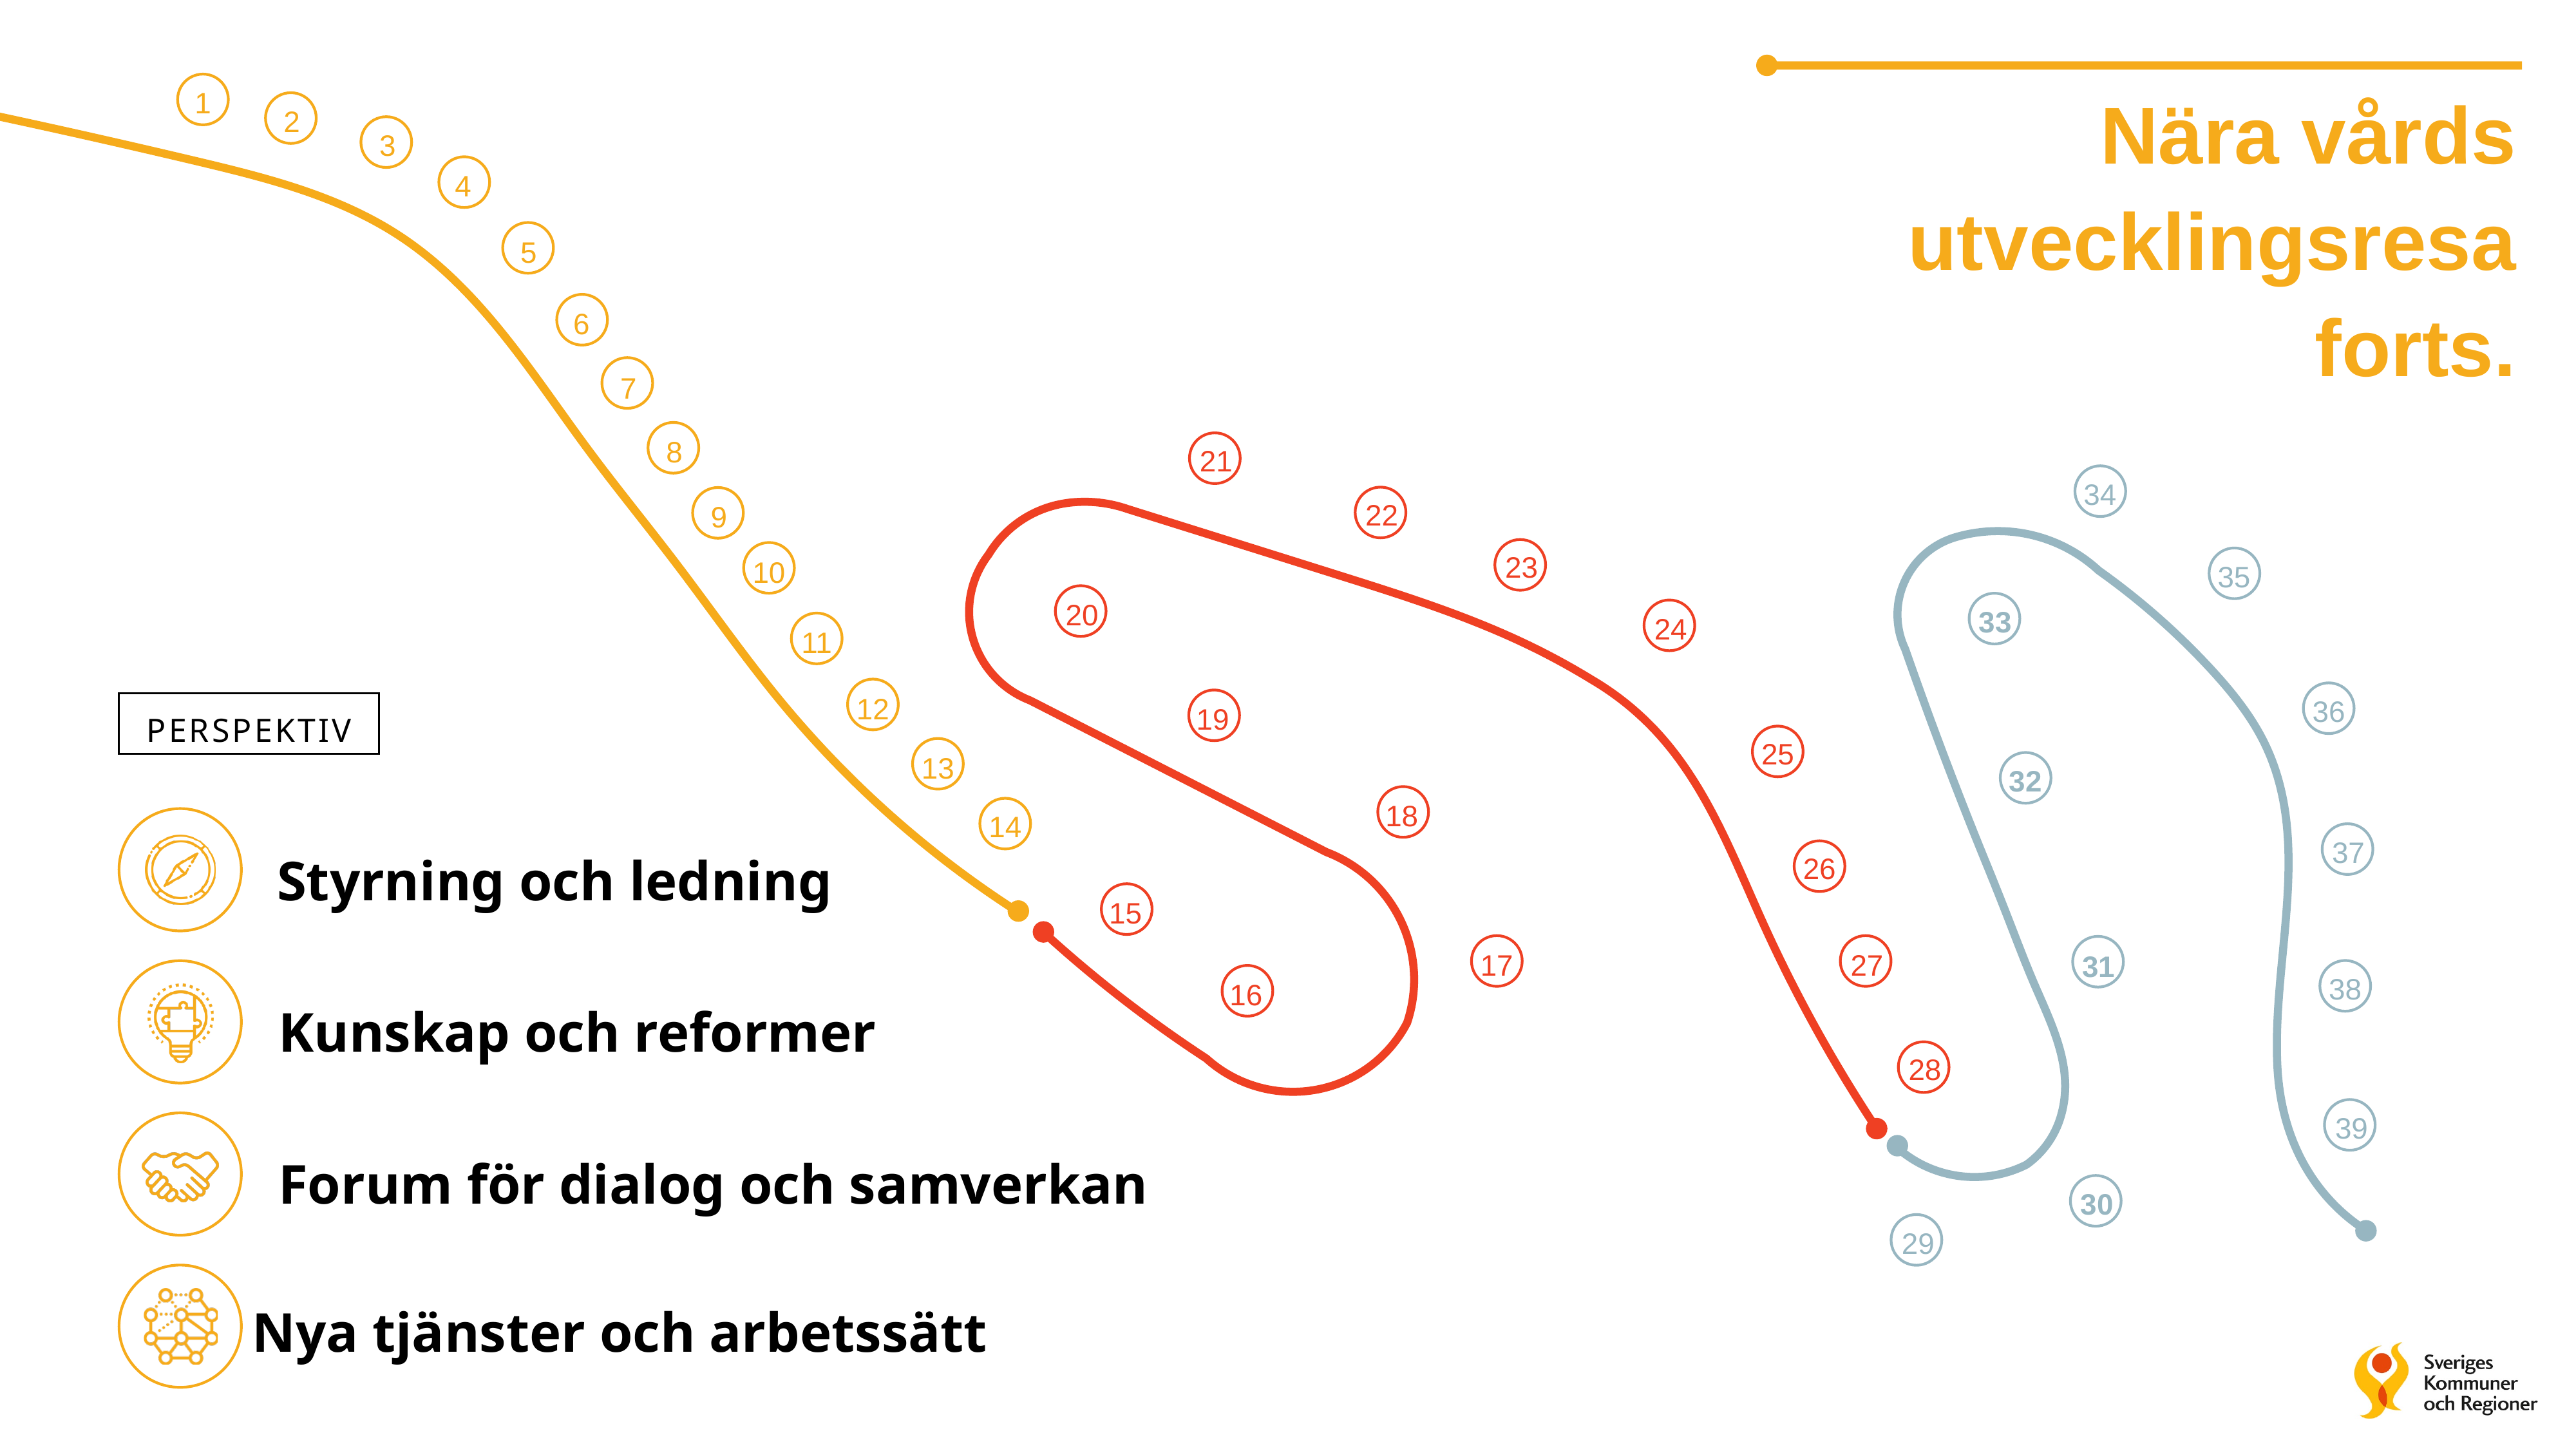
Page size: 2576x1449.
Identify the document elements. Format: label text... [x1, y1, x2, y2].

picture [2354, 1342, 2538, 1419]
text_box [118, 960, 242, 1083]
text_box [0, 73, 1032, 922]
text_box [969, 432, 1952, 1140]
text_box Kunskap och reformer [269, 974, 969, 1068]
text_box [1756, 54, 1778, 77]
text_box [118, 808, 242, 931]
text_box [1886, 466, 2379, 1265]
text_box Nya tjänster och arbetssätt [247, 1274, 1008, 1368]
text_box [118, 1112, 242, 1236]
title Nära vårds utvecklingsresa forts. [1866, 68, 2522, 398]
text_box Forum för dialog och samverkan [269, 1126, 1558, 1220]
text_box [118, 1265, 242, 1388]
